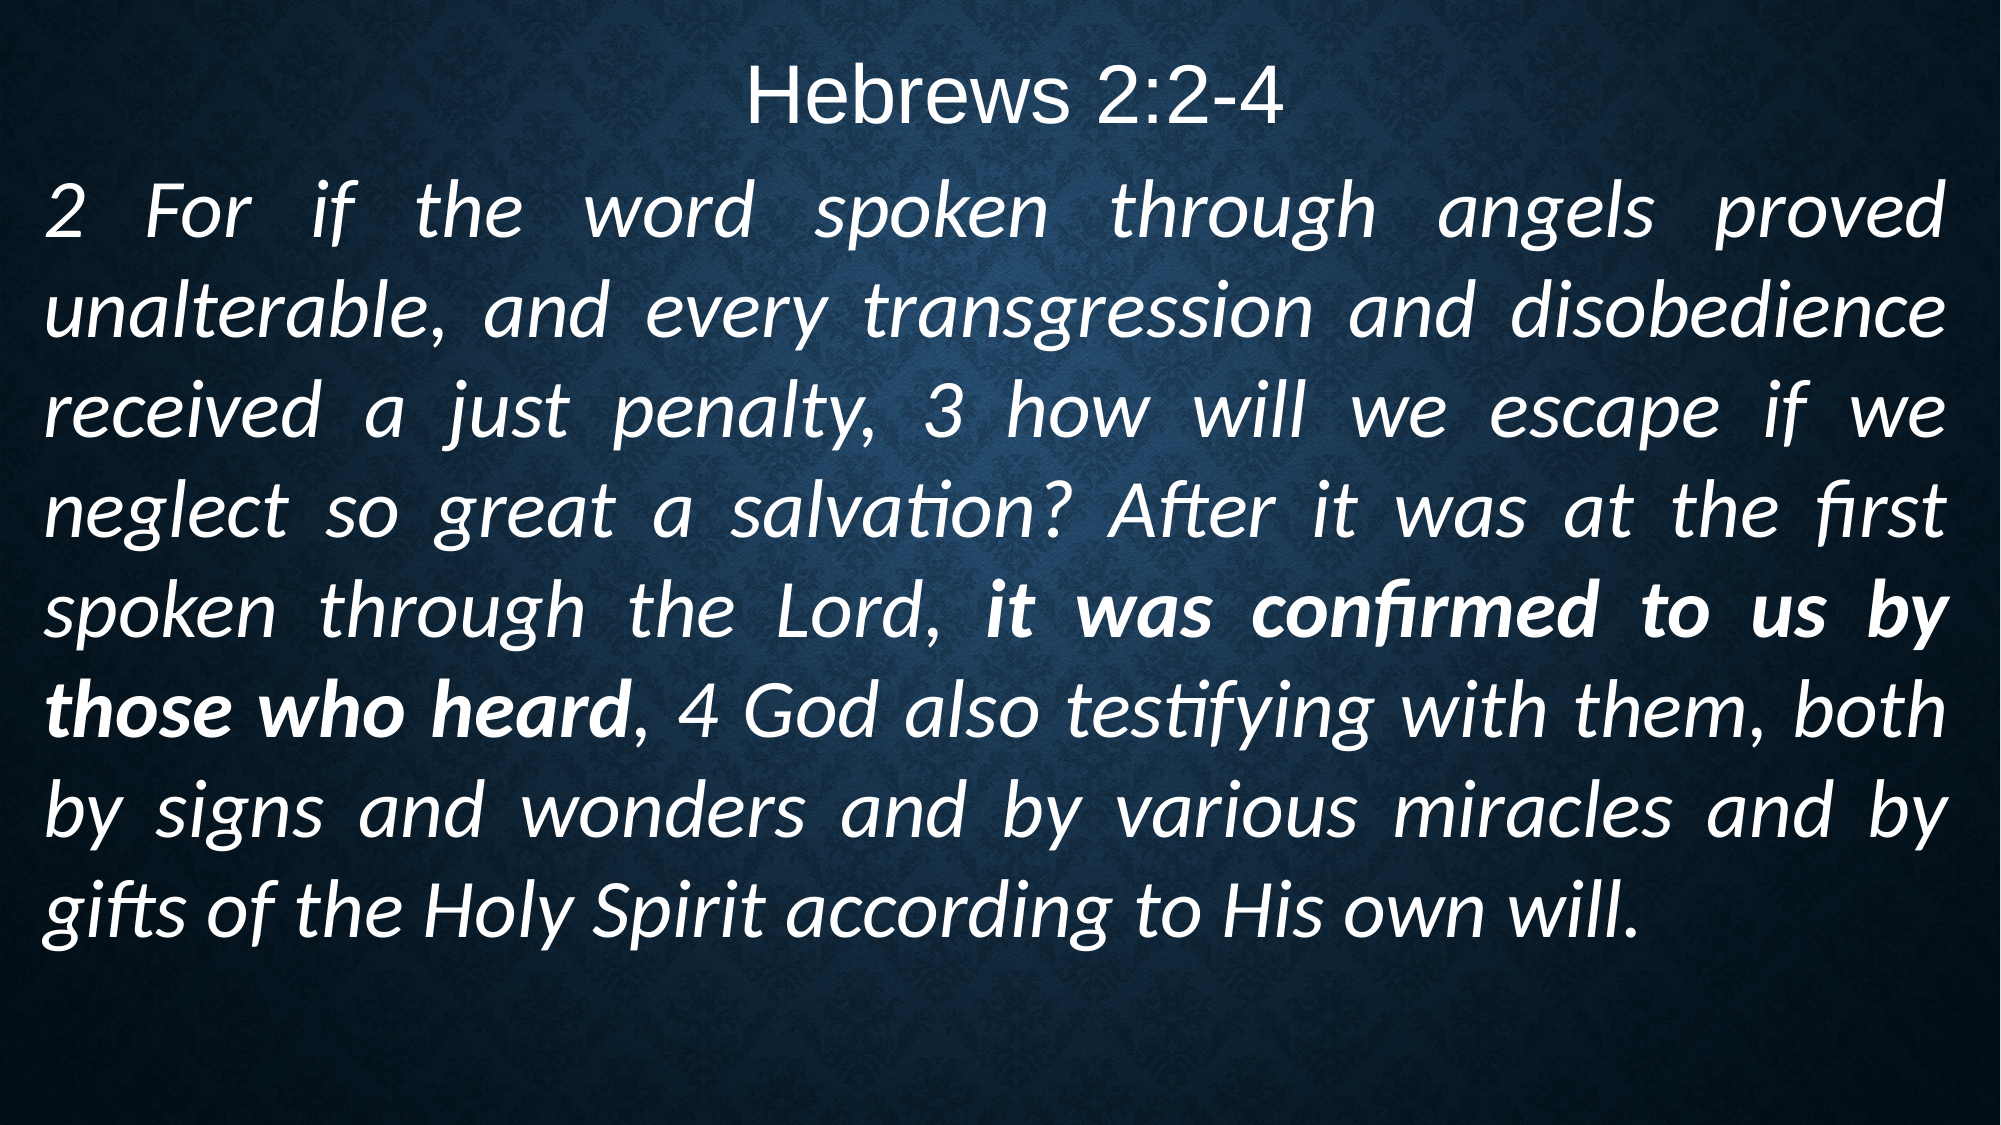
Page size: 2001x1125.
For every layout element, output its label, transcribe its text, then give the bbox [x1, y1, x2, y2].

text_box 2 For if the word spoken through angels proved unalterable, and every transgression and disobedience received a just penalty, 3 how will we escape if we neglect so great a salvation? After it was at the first spoken through the Lord, it was confirmed to us by those who heard, 4 God also testifying with them, both by signs and wonders and by various miracles and by gifts of the Holy Spirit according to His own will. [28, 146, 1965, 962]
text_box Hebrews 2:2-4 [55, 32, 1974, 148]
